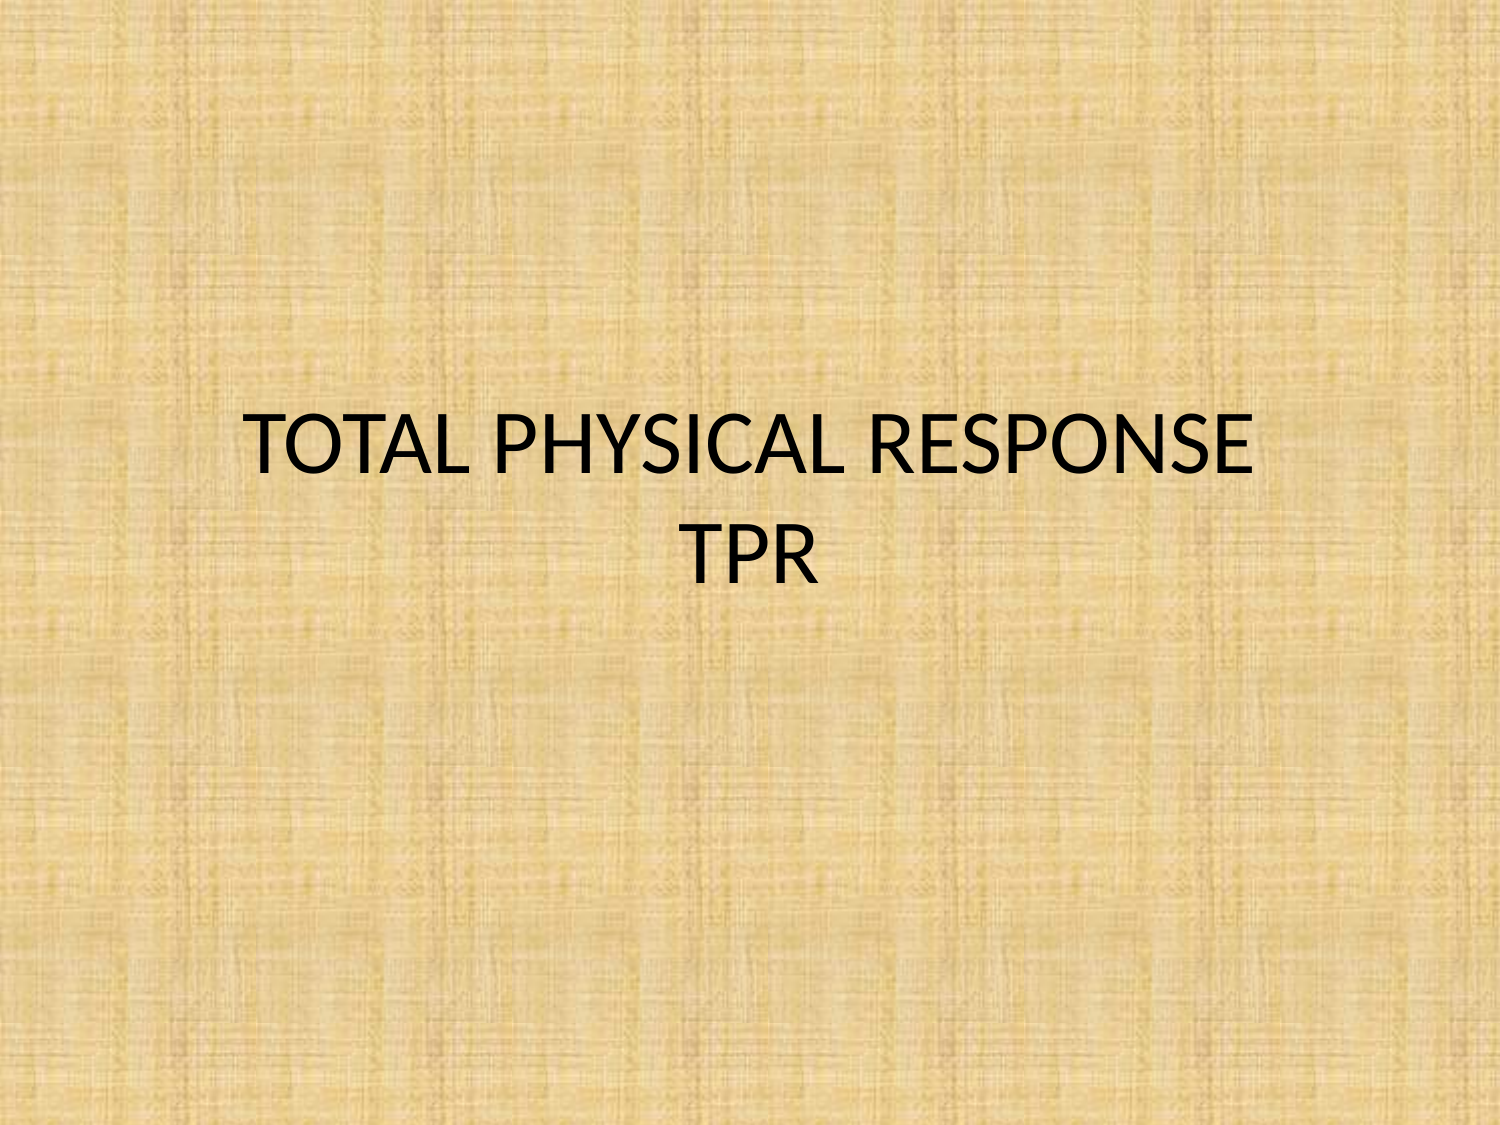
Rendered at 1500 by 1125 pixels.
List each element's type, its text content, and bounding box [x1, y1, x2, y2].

picture [0, 0, 1500, 1125]
title TOTAL PHYSICAL RESPONSE TPR [112, 234, 1388, 750]
